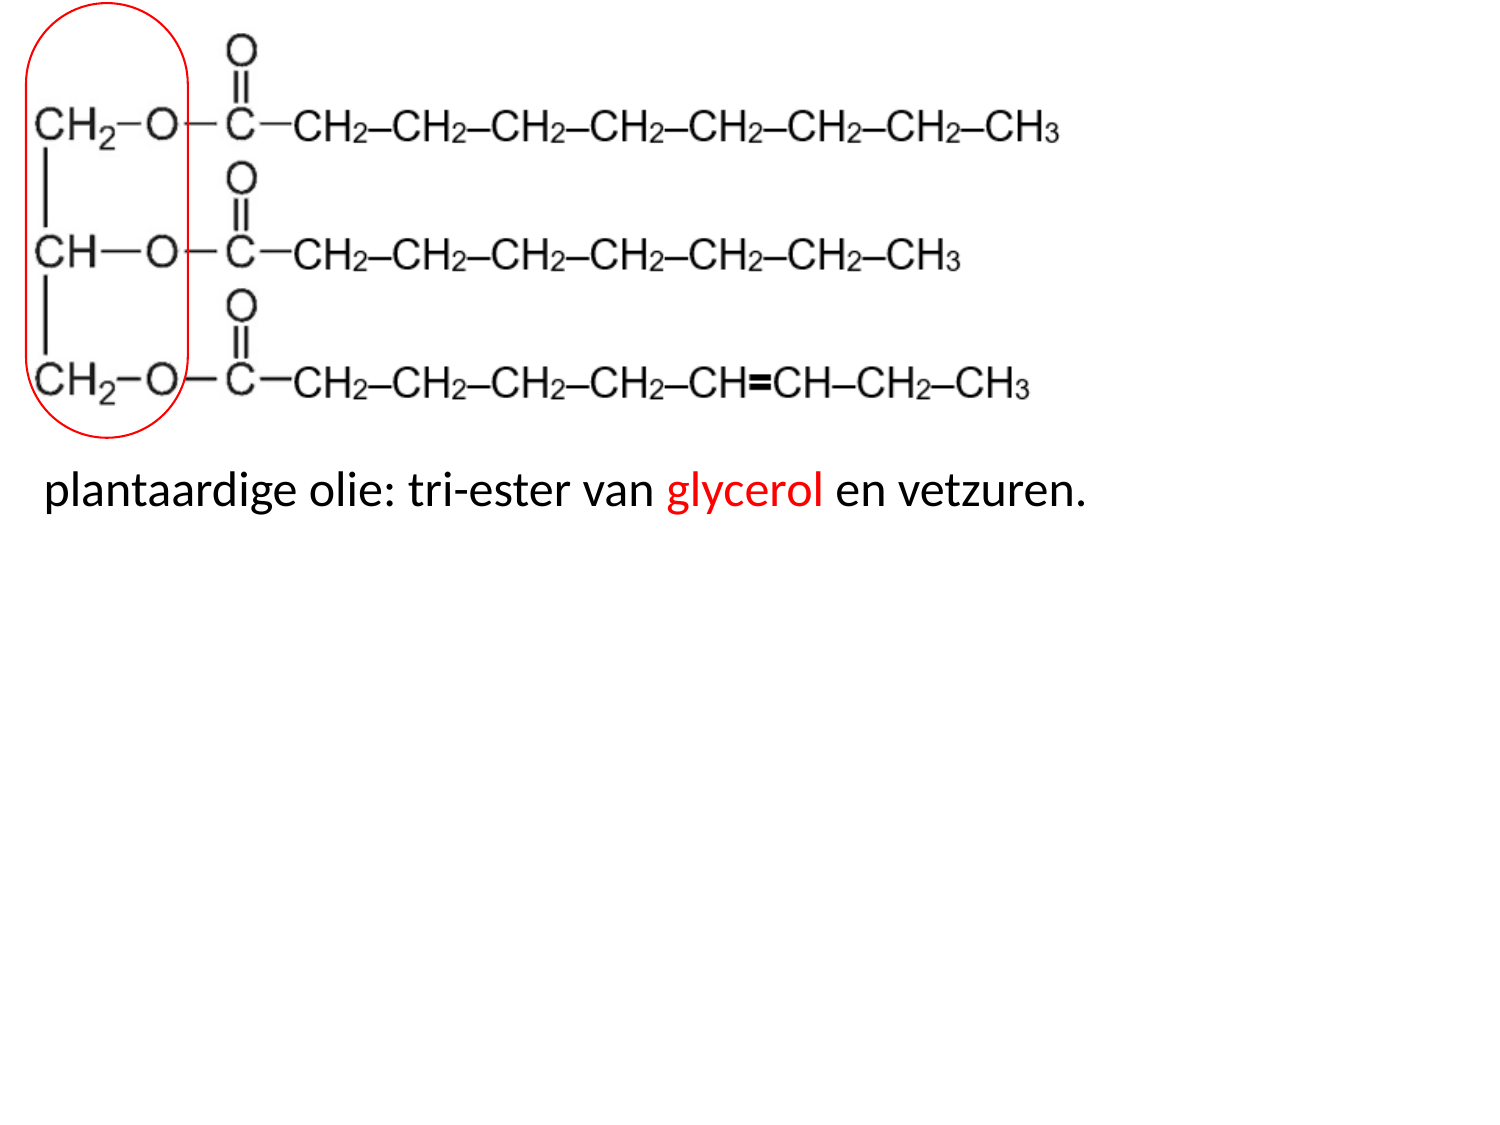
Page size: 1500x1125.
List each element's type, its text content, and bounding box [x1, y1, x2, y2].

picture [26, 0, 1087, 470]
text_box plantaardige olie: tri-ester van glycerol en vetzuren. [28, 449, 1193, 524]
